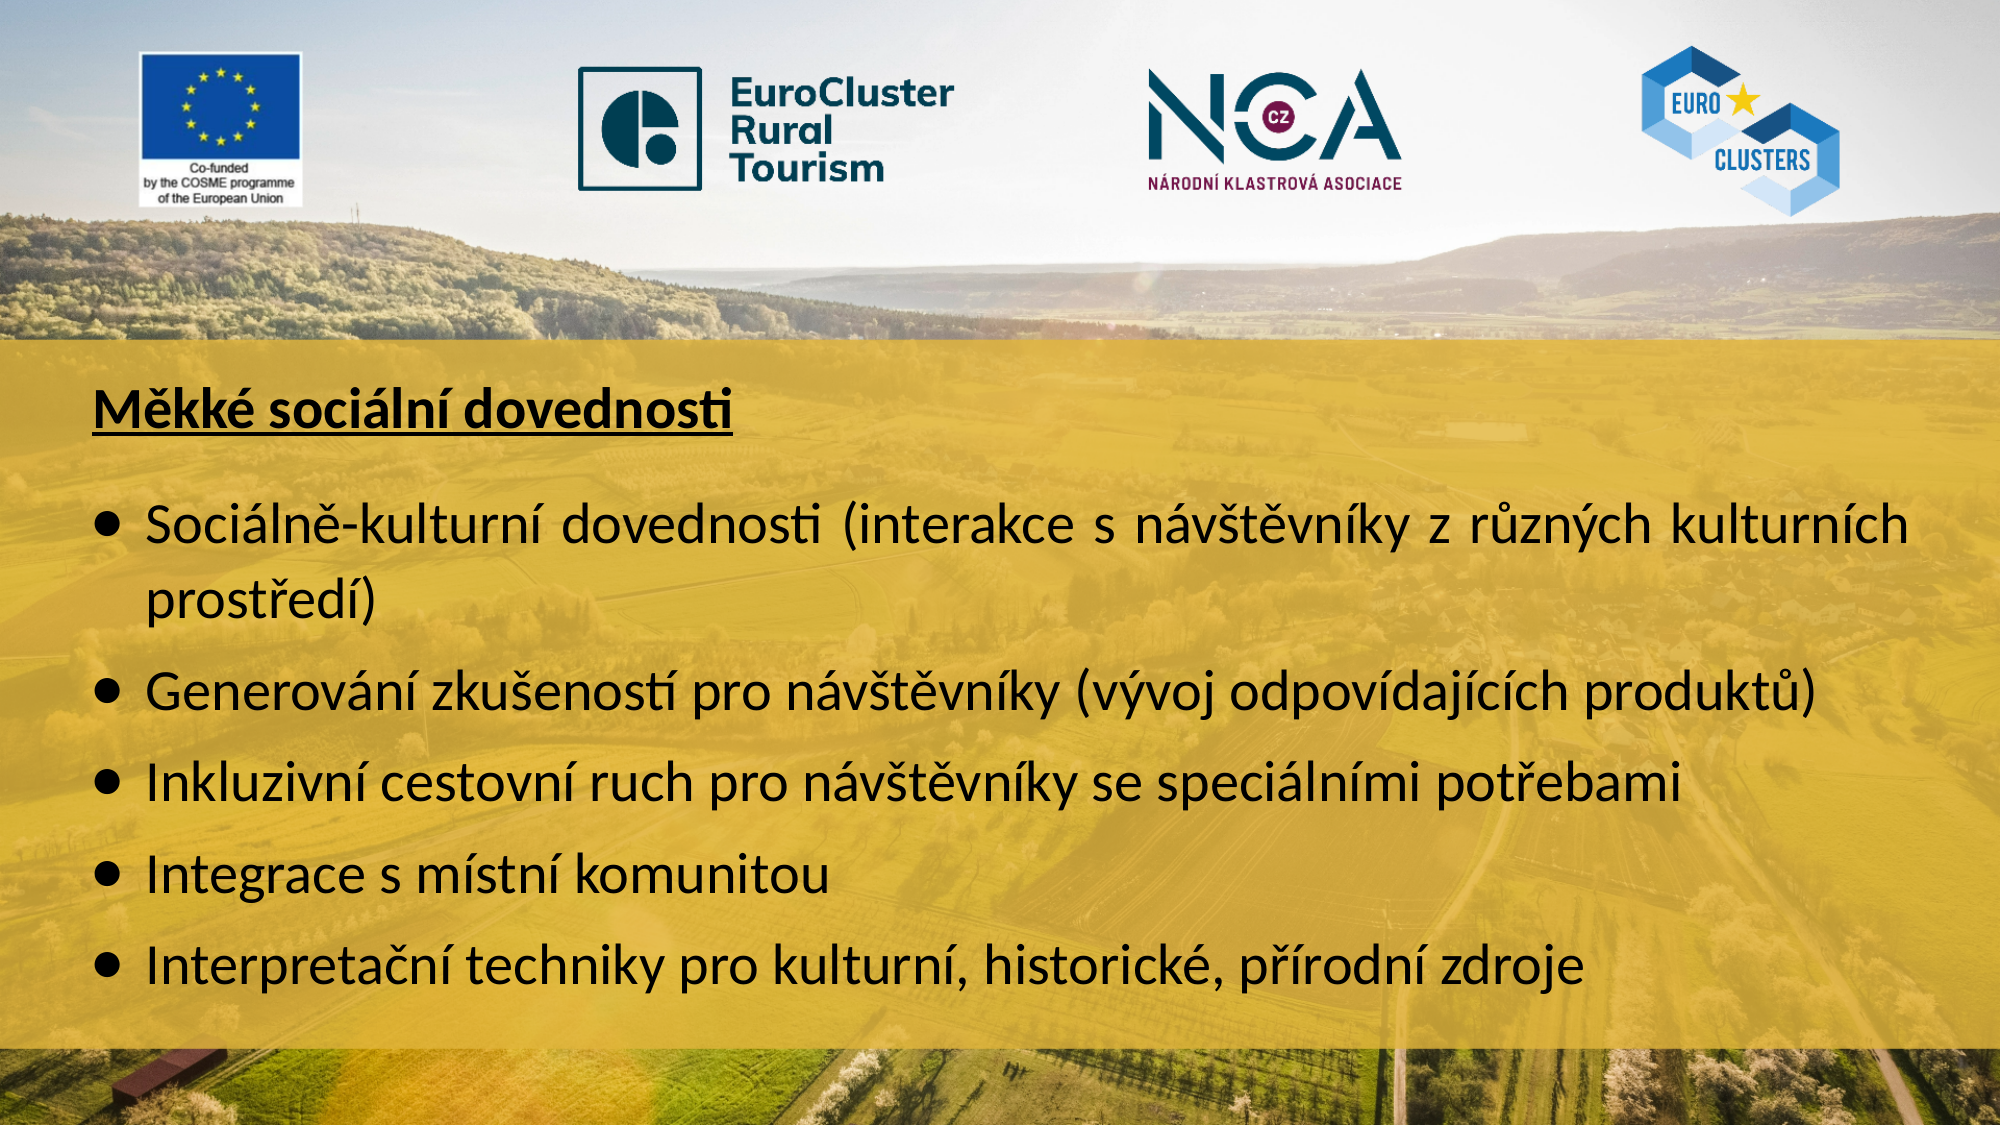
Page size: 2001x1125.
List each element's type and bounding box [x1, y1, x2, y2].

list [0, 0, 2000, 1125]
